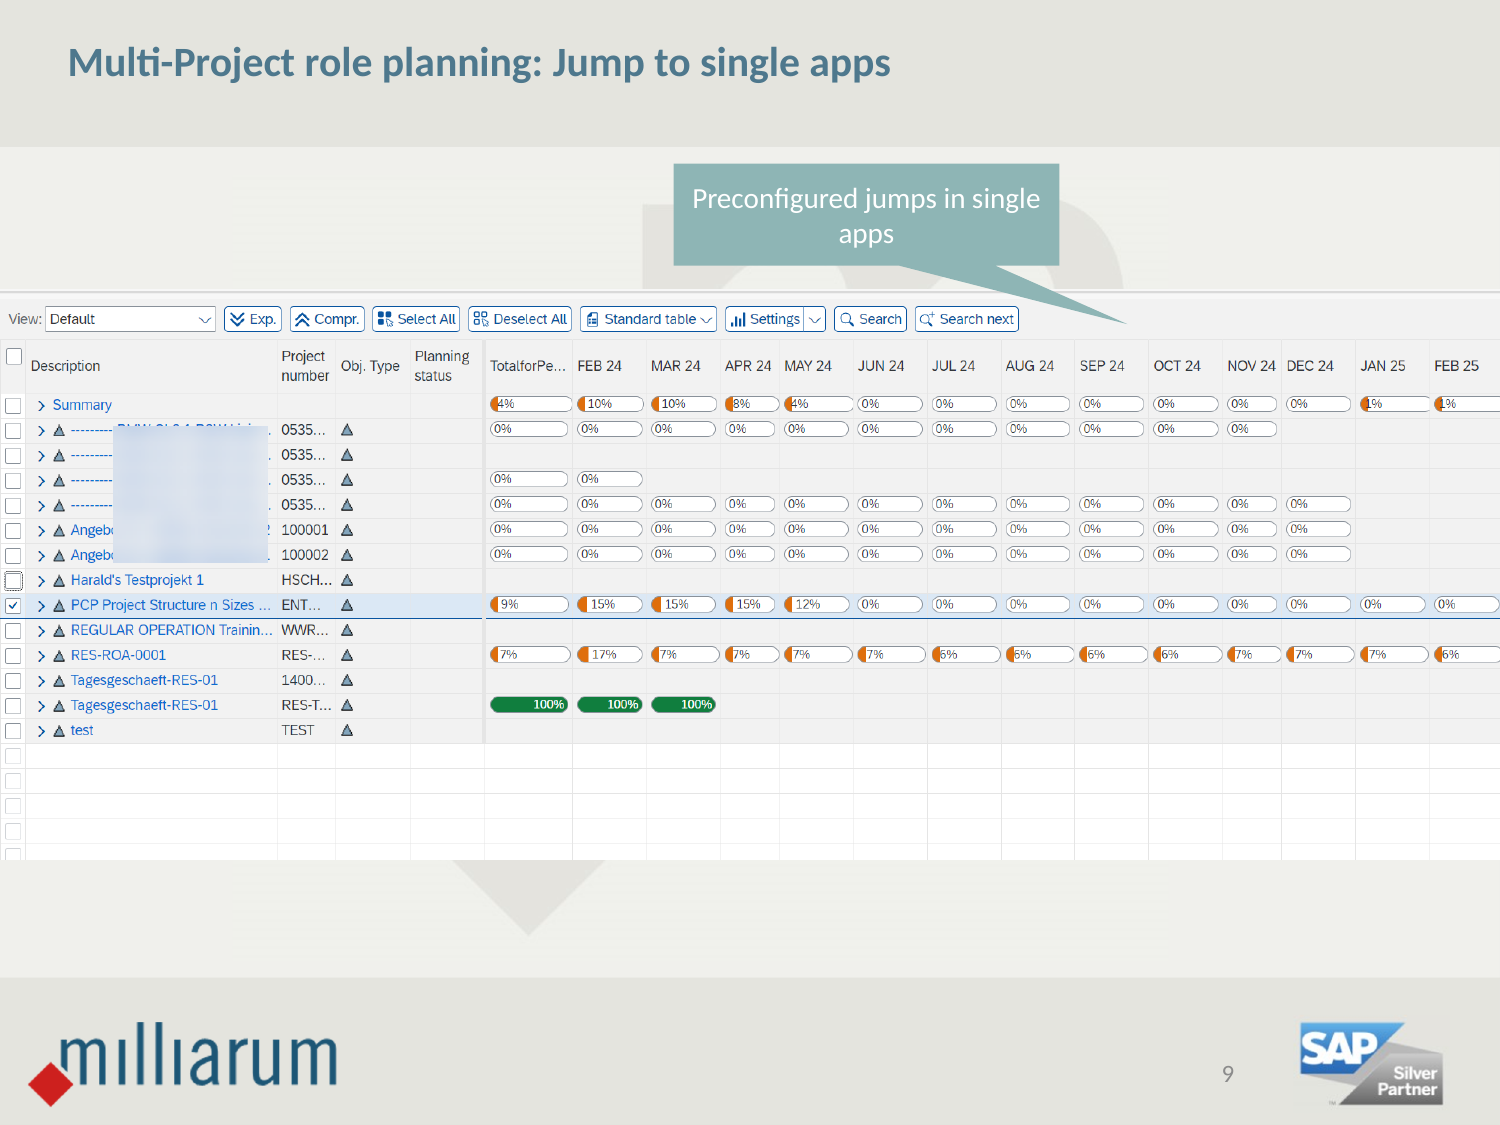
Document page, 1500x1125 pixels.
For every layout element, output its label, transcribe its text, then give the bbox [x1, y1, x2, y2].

title Multi-Project role planning: Jump to single apps [52, 32, 1370, 93]
slide_number 9 [1059, 1042, 1397, 1103]
text_box Preconfigured jumps in single apps [672, 162, 1061, 289]
picture [0, 0, 1500, 1125]
